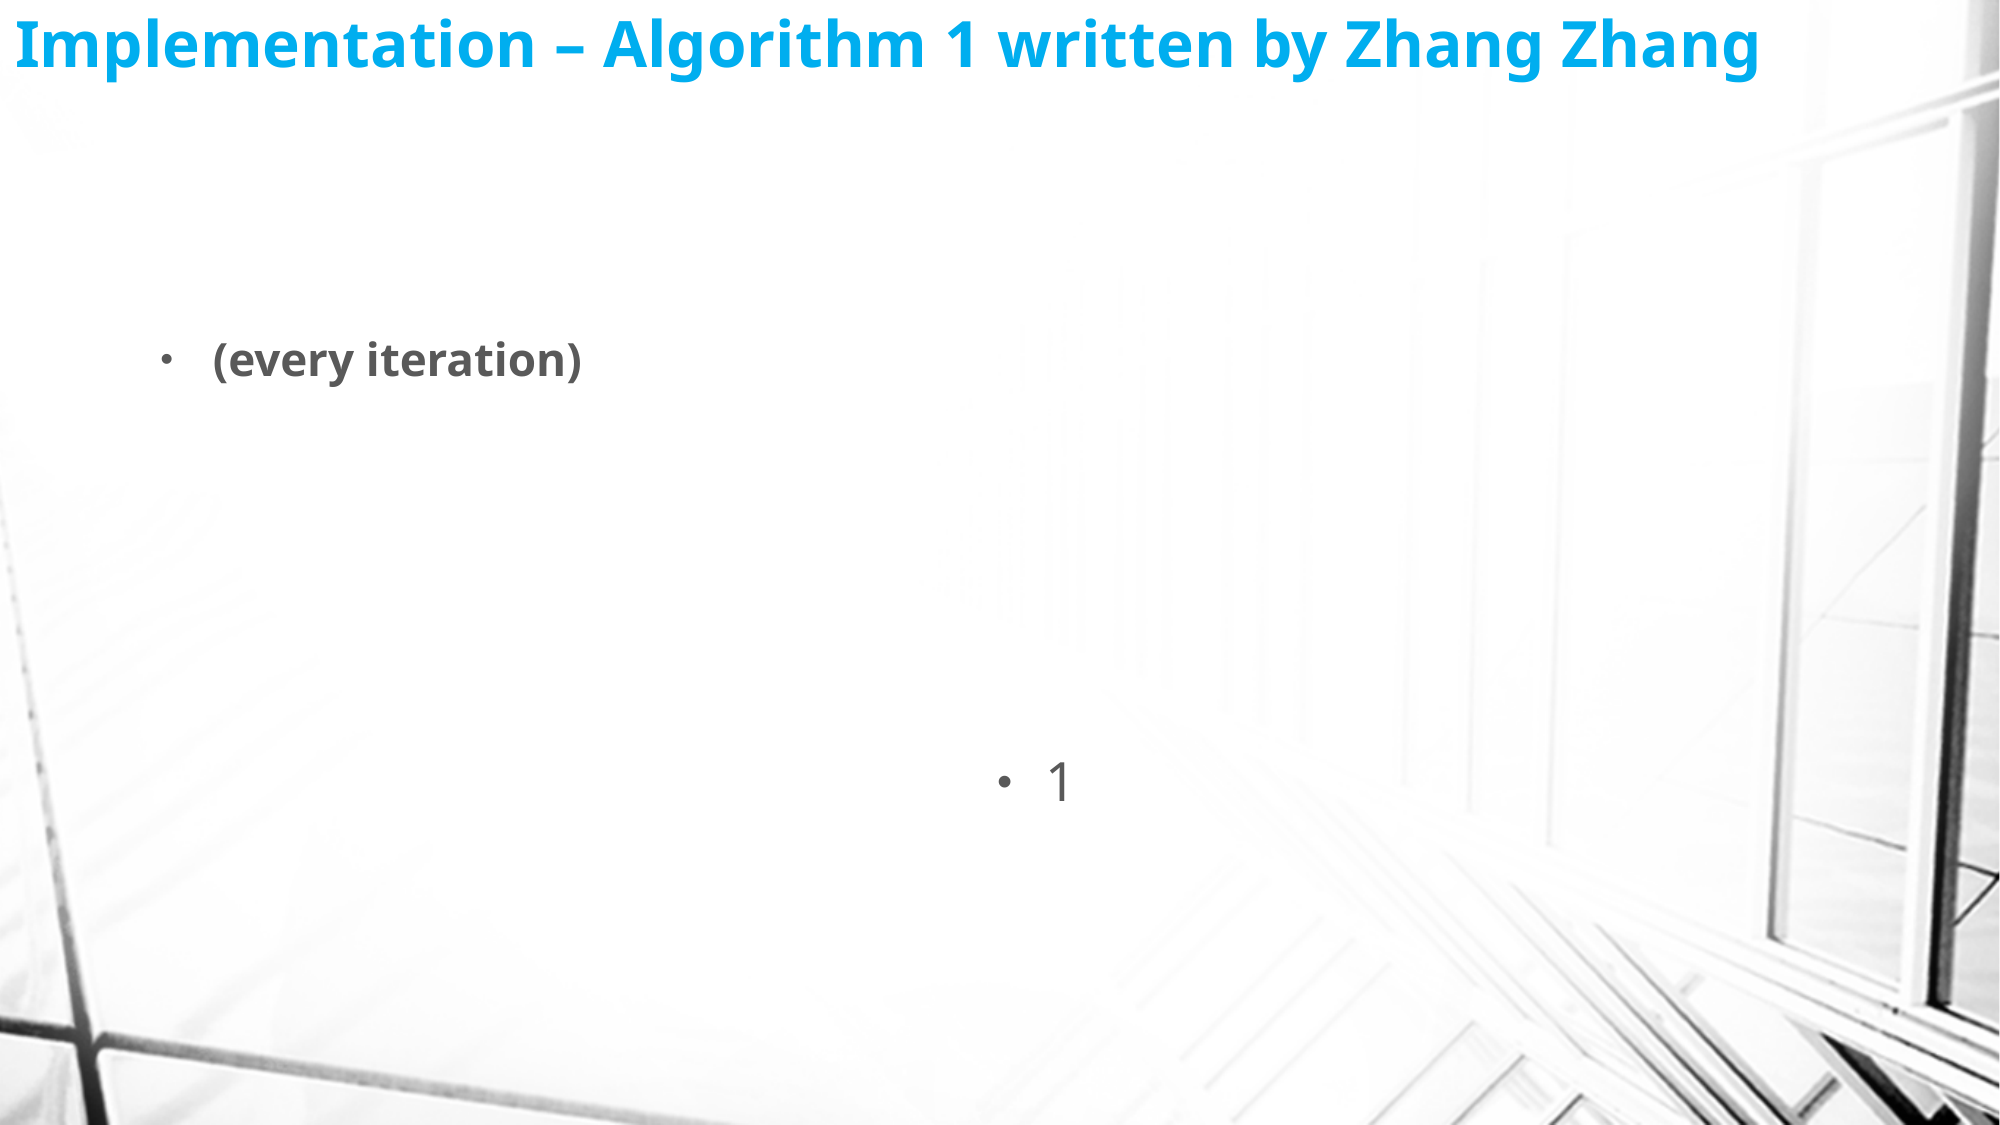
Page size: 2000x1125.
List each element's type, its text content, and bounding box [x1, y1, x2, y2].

title Implementation – Algorithm 1 written by Zhang Zhang [0, 0, 1788, 88]
picture [0, 0, 2000, 1125]
